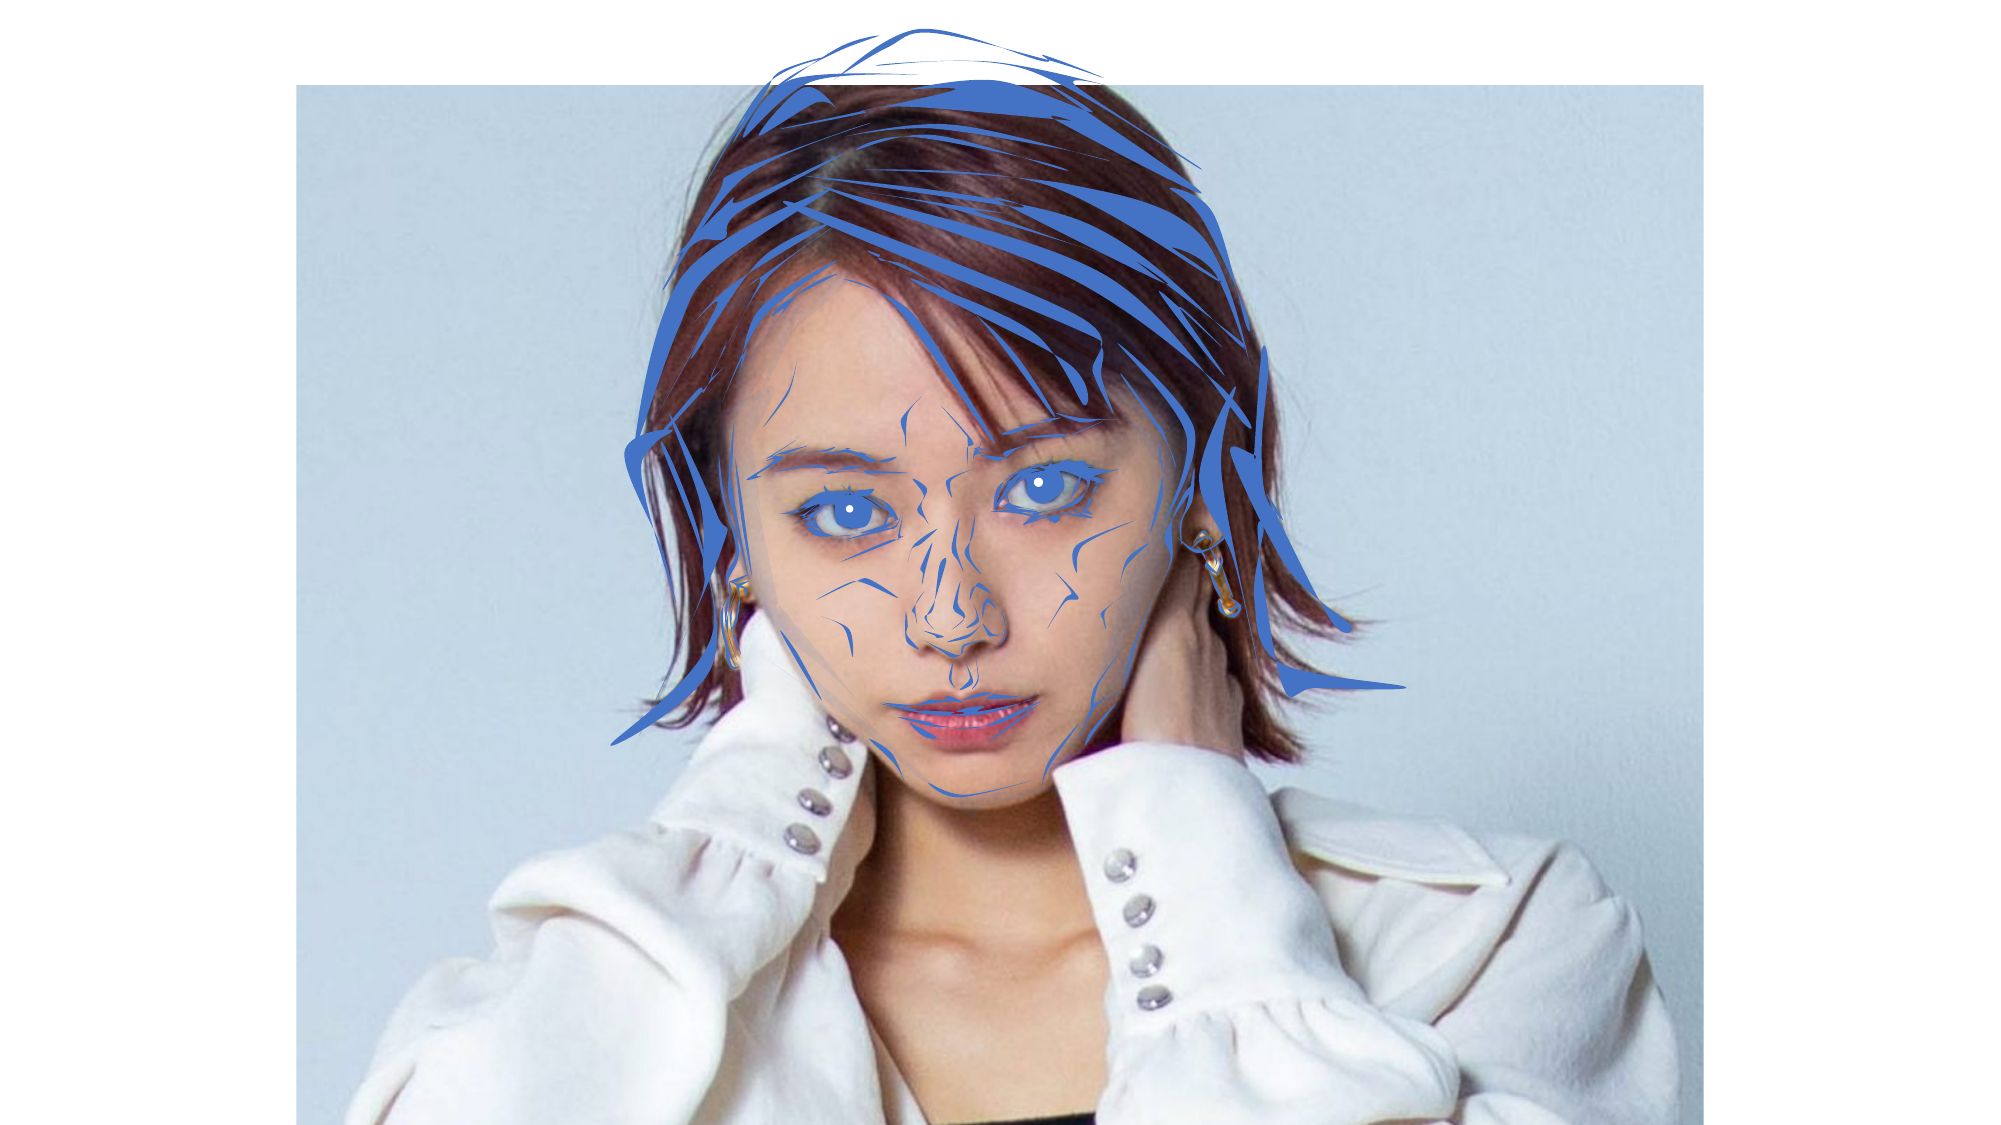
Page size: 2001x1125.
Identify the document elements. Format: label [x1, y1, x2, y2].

text_box [925, 78, 1021, 85]
text_box [776, 34, 880, 85]
text_box [764, 56, 820, 85]
text_box [875, 59, 1109, 85]
text_box [842, 27, 1104, 79]
text_box [778, 72, 920, 85]
picture [296, 85, 1704, 1125]
